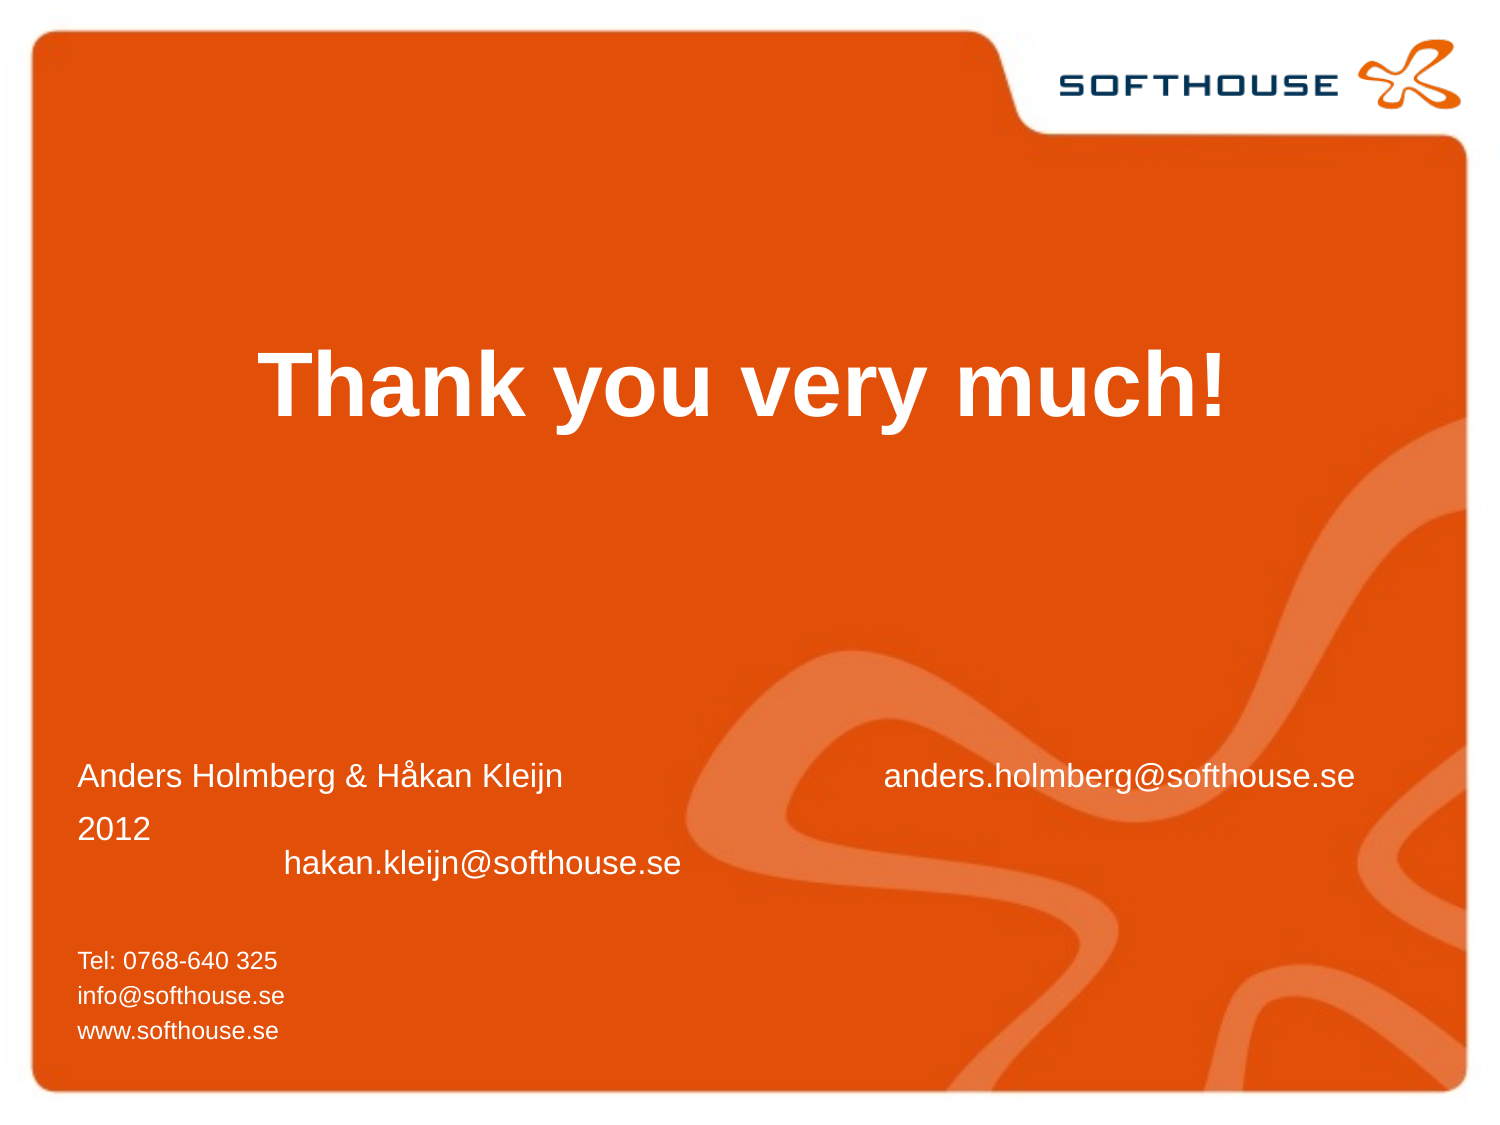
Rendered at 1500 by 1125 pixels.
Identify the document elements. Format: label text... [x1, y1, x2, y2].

picture [0, 0, 1500, 1125]
list 2012 [62, 800, 413, 863]
list Anders Holmberg & Håkan Kleijn anders.holmberg@softhouse.se hakan.kleijn@softhouse.se [62, 747, 1398, 895]
list Tel: 0768-640 325 info@softhouse.se www.softhouse.se [62, 937, 488, 1000]
title Thank you very much! [62, 317, 1425, 559]
